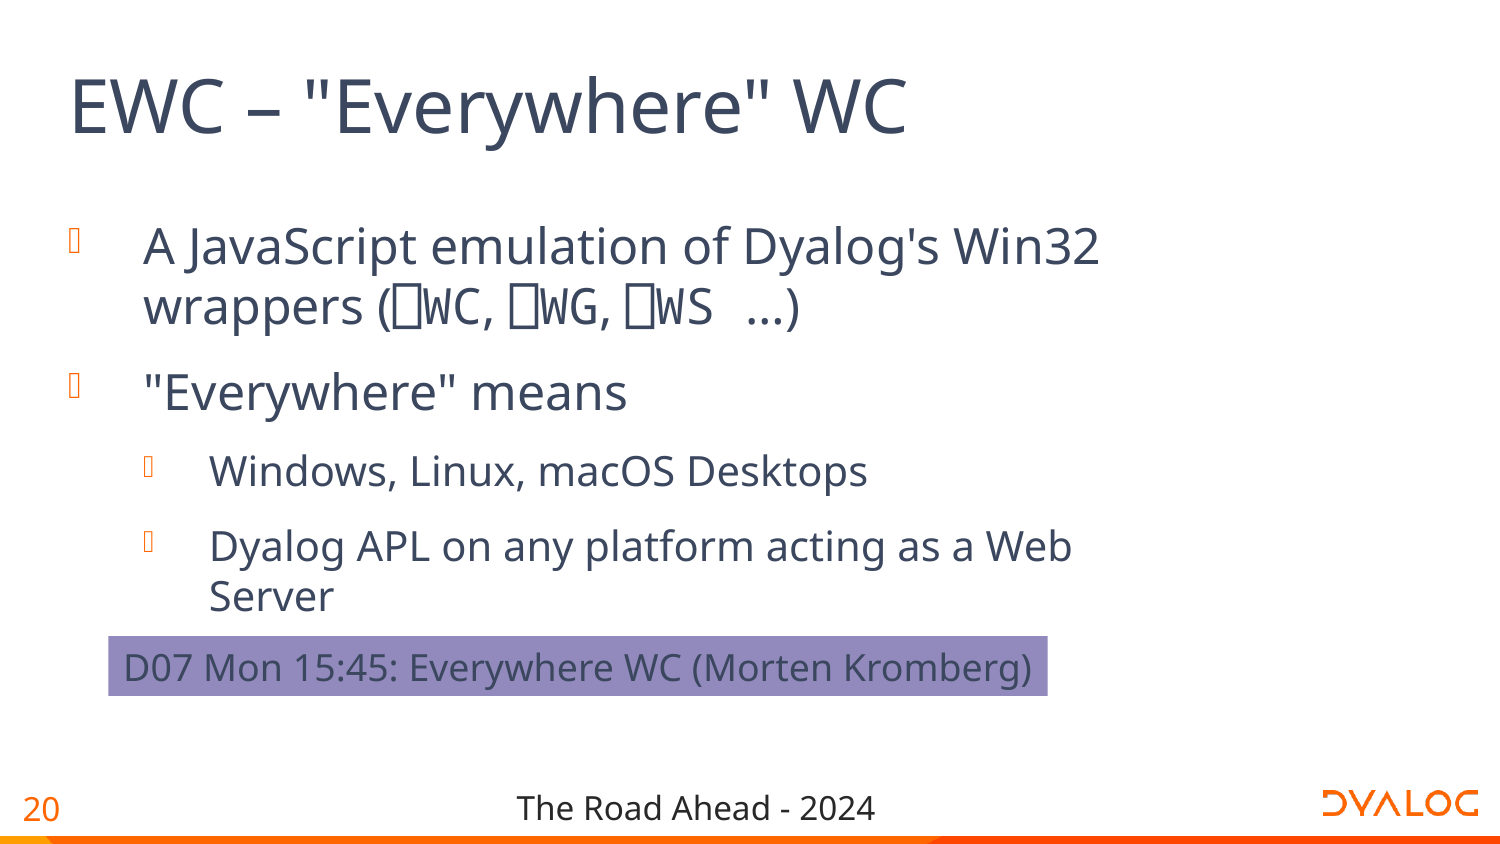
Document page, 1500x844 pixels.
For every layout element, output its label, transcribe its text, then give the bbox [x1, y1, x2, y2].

text_box D07 Mon 15:45: Everywhere WC (Morten Kromberg) [108, 636, 1048, 696]
picture [0, 836, 1500, 844]
list A JavaScript emulation of Dyalog's Win32 wrappers (⎕WC, ⎕WG, ⎕WS …) "Everywhere" means Windows, Linux, macOS Desktops Dyalog APL on any platform acting as a Web Server [53, 207, 1192, 740]
title EWC – "Everywhere" WC [53, 43, 1121, 157]
picture [1323, 790, 1478, 816]
